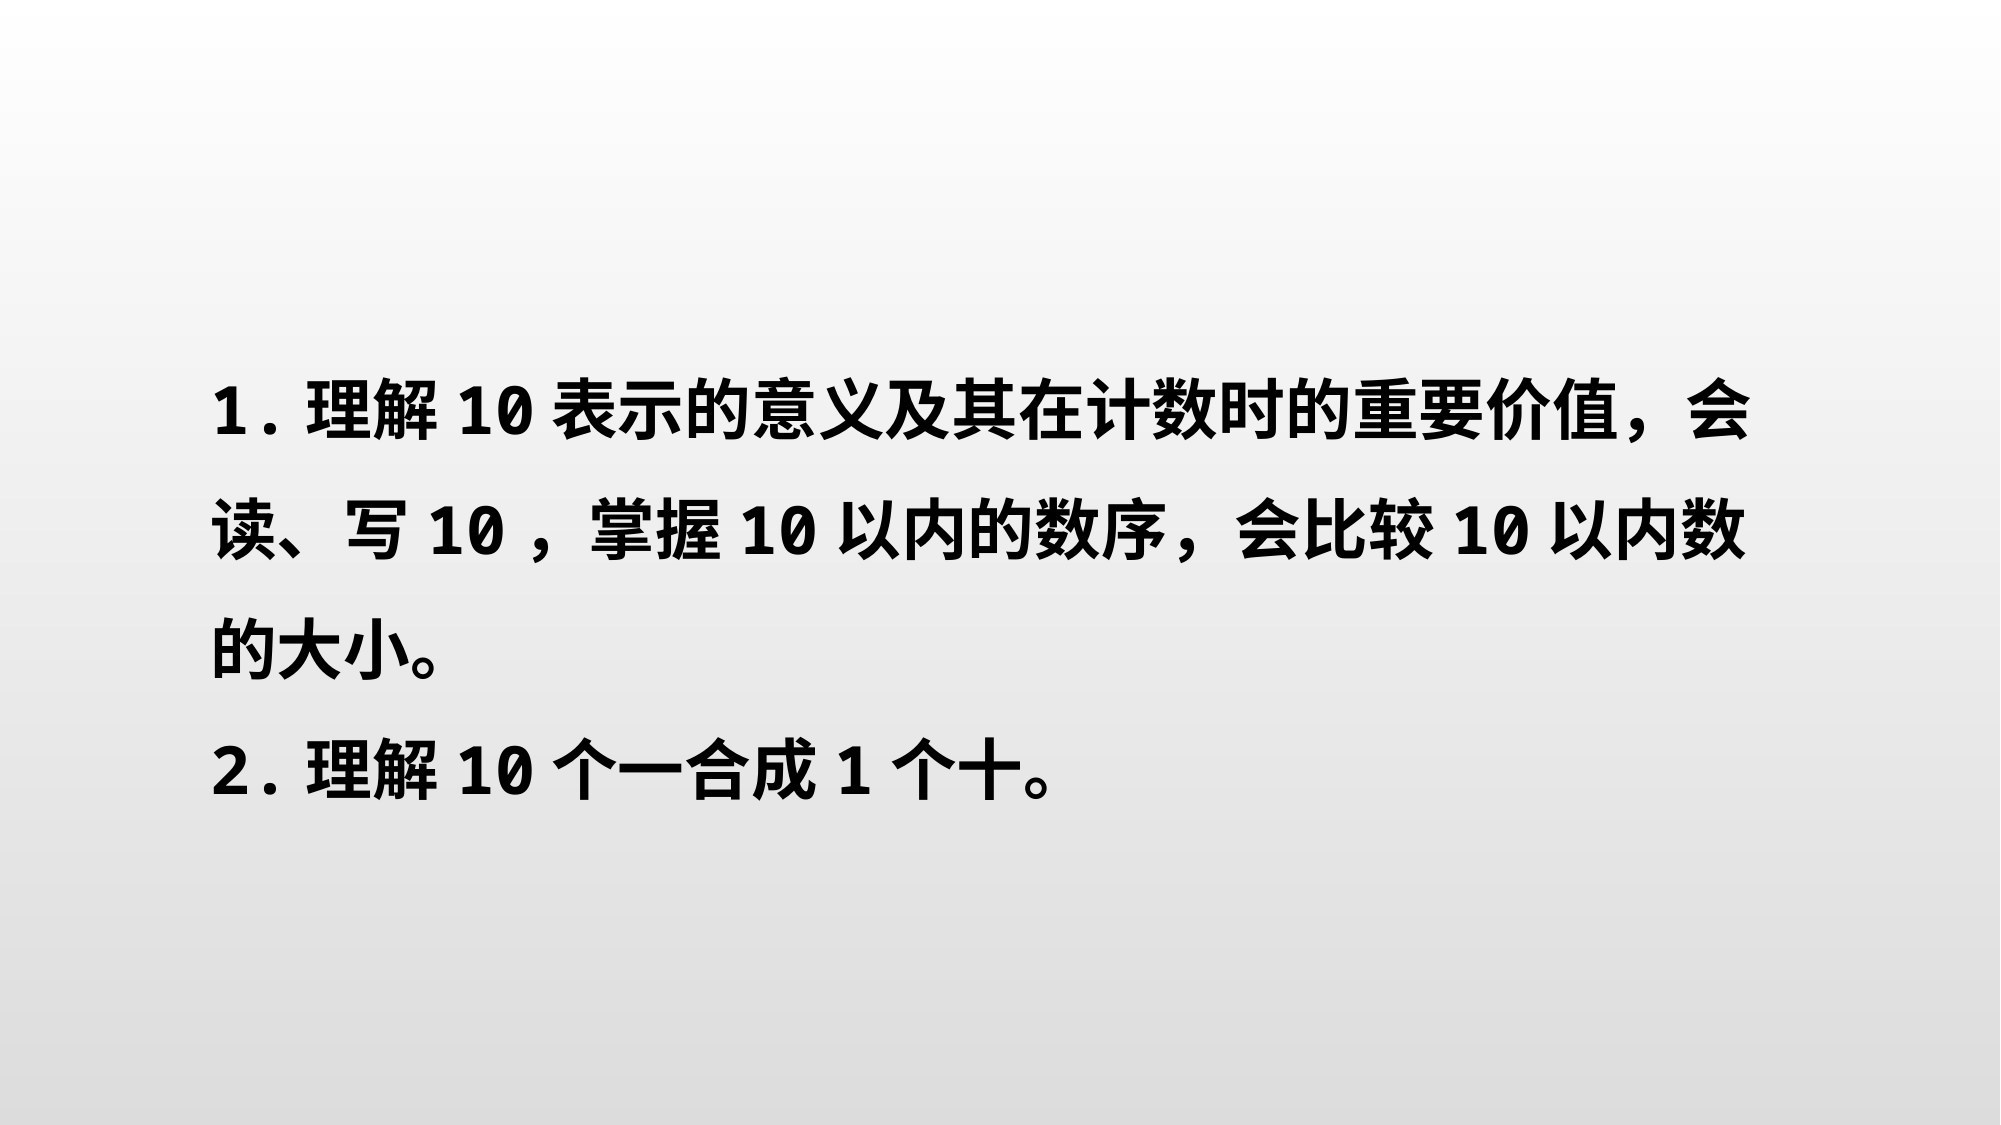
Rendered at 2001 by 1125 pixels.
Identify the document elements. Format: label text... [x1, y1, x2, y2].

text_box 1.理解10表示的意义及其在计数时的重要价值，会读、写10，掌握10以内的数序，会比较10以内数的大小。 2.理解10个一合成1个十。 [189, 318, 1814, 818]
